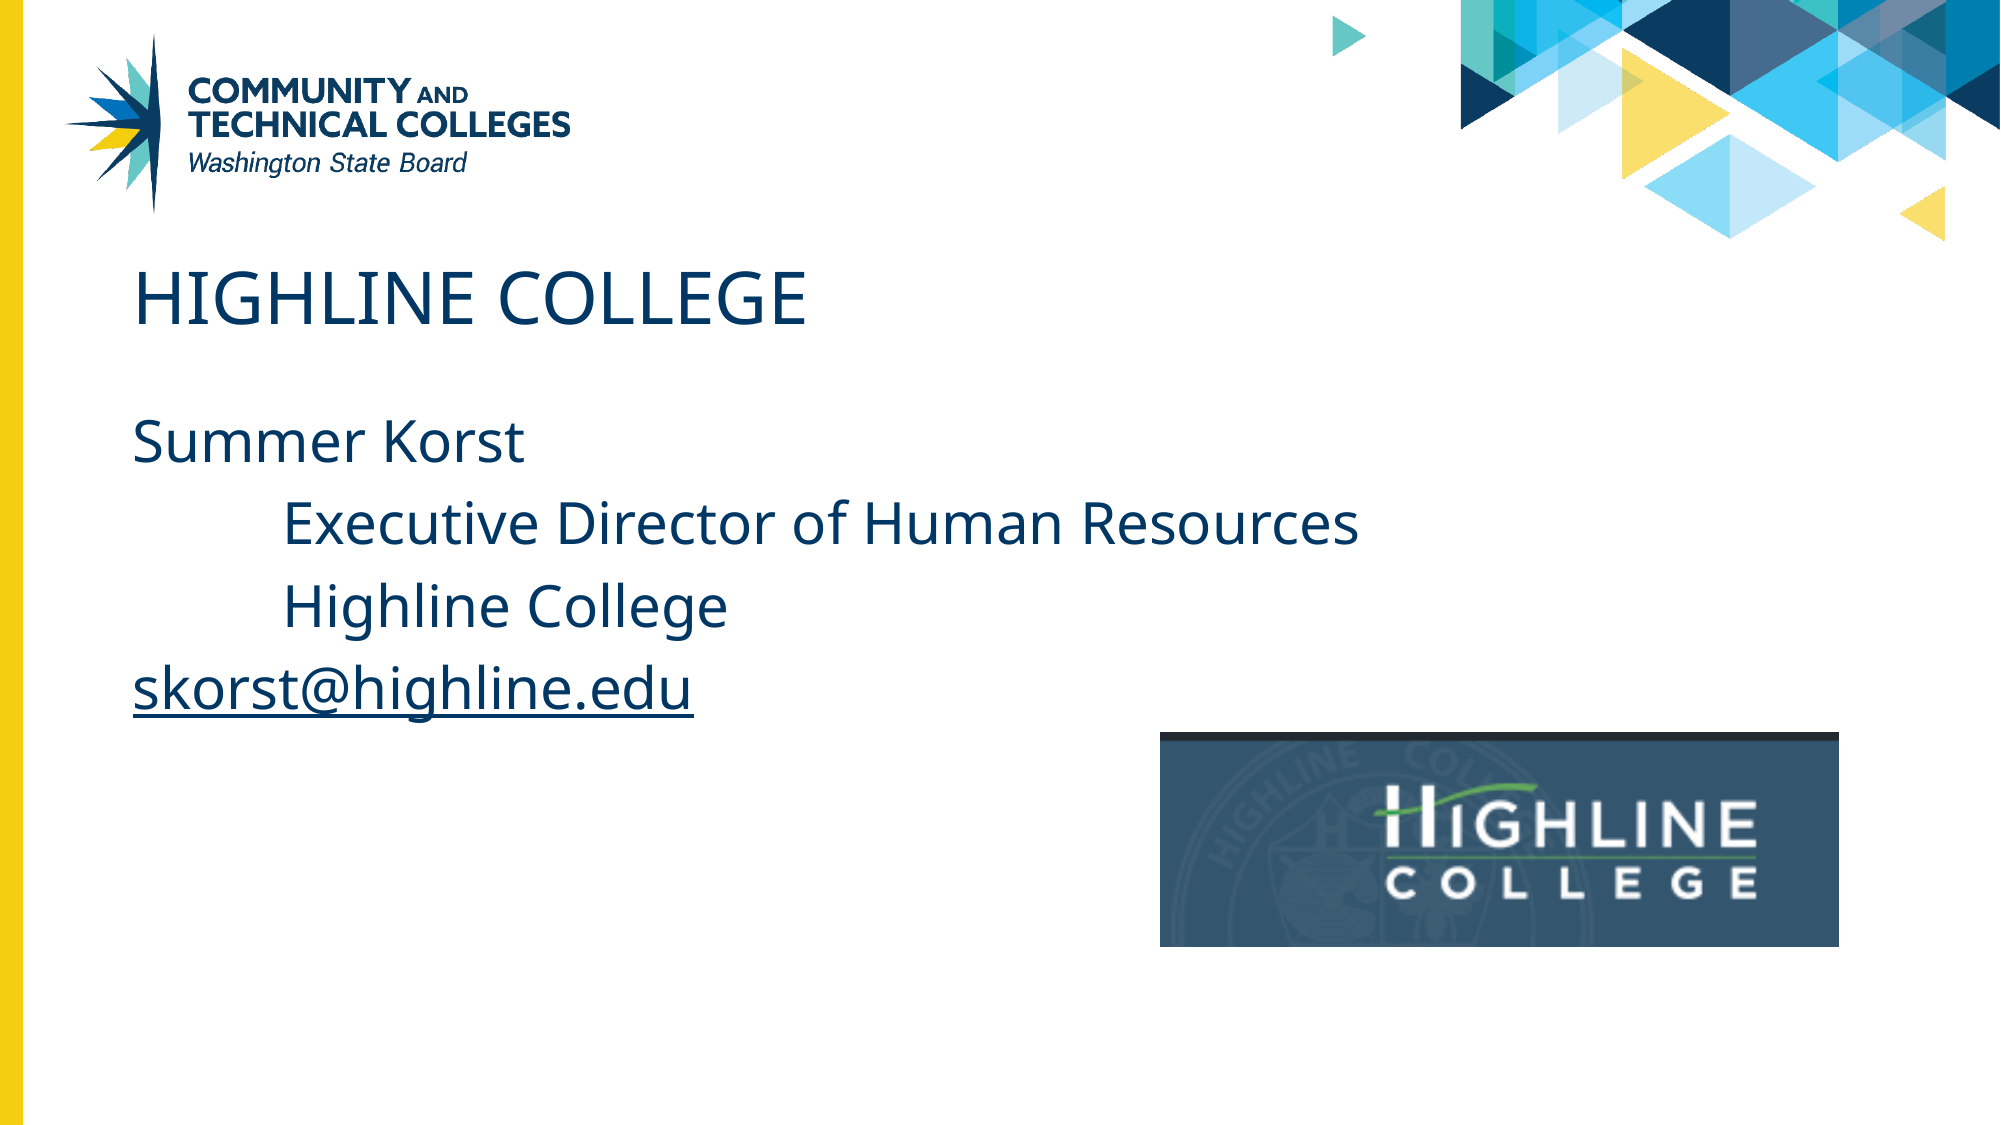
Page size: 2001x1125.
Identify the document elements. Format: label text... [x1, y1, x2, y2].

list Summer Korst Executive Director of Human Resources Highline College skorst@highline.edu [117, 396, 1941, 1013]
picture [1159, 732, 1839, 947]
title HIGHLINE COLLEGE [117, 254, 1941, 385]
picture [64, 33, 570, 214]
picture [1332, 0, 2000, 241]
